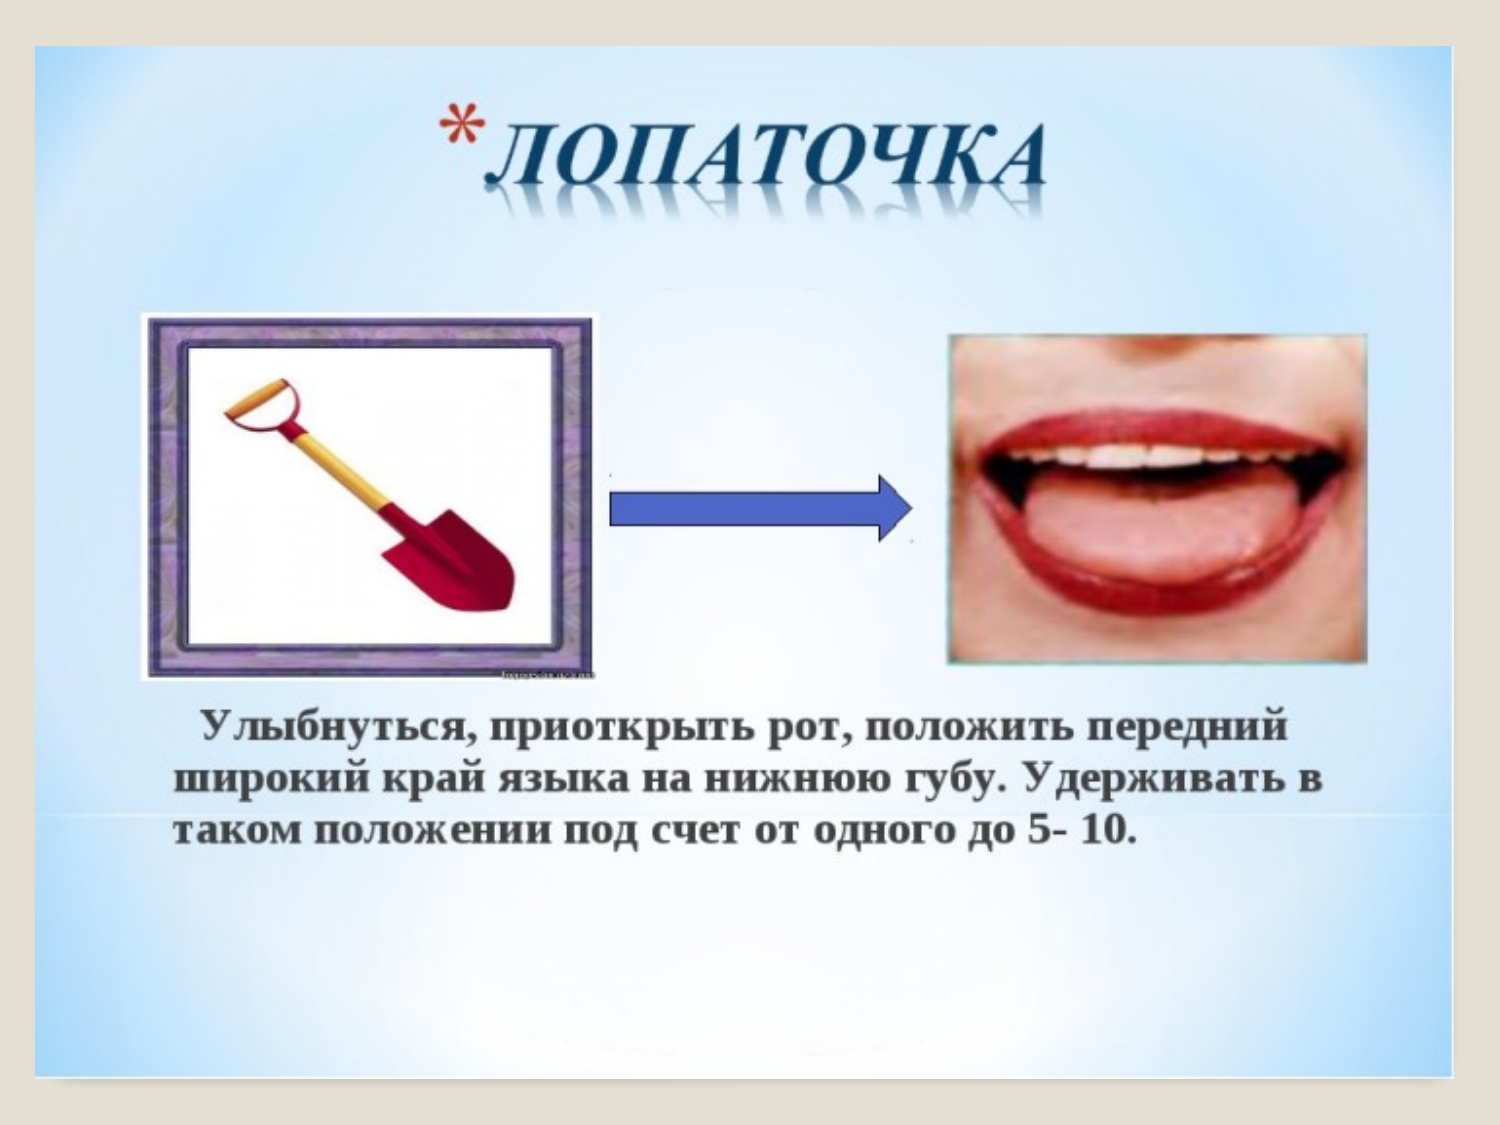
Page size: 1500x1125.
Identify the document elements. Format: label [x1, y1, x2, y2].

list [34, 46, 1454, 1079]
